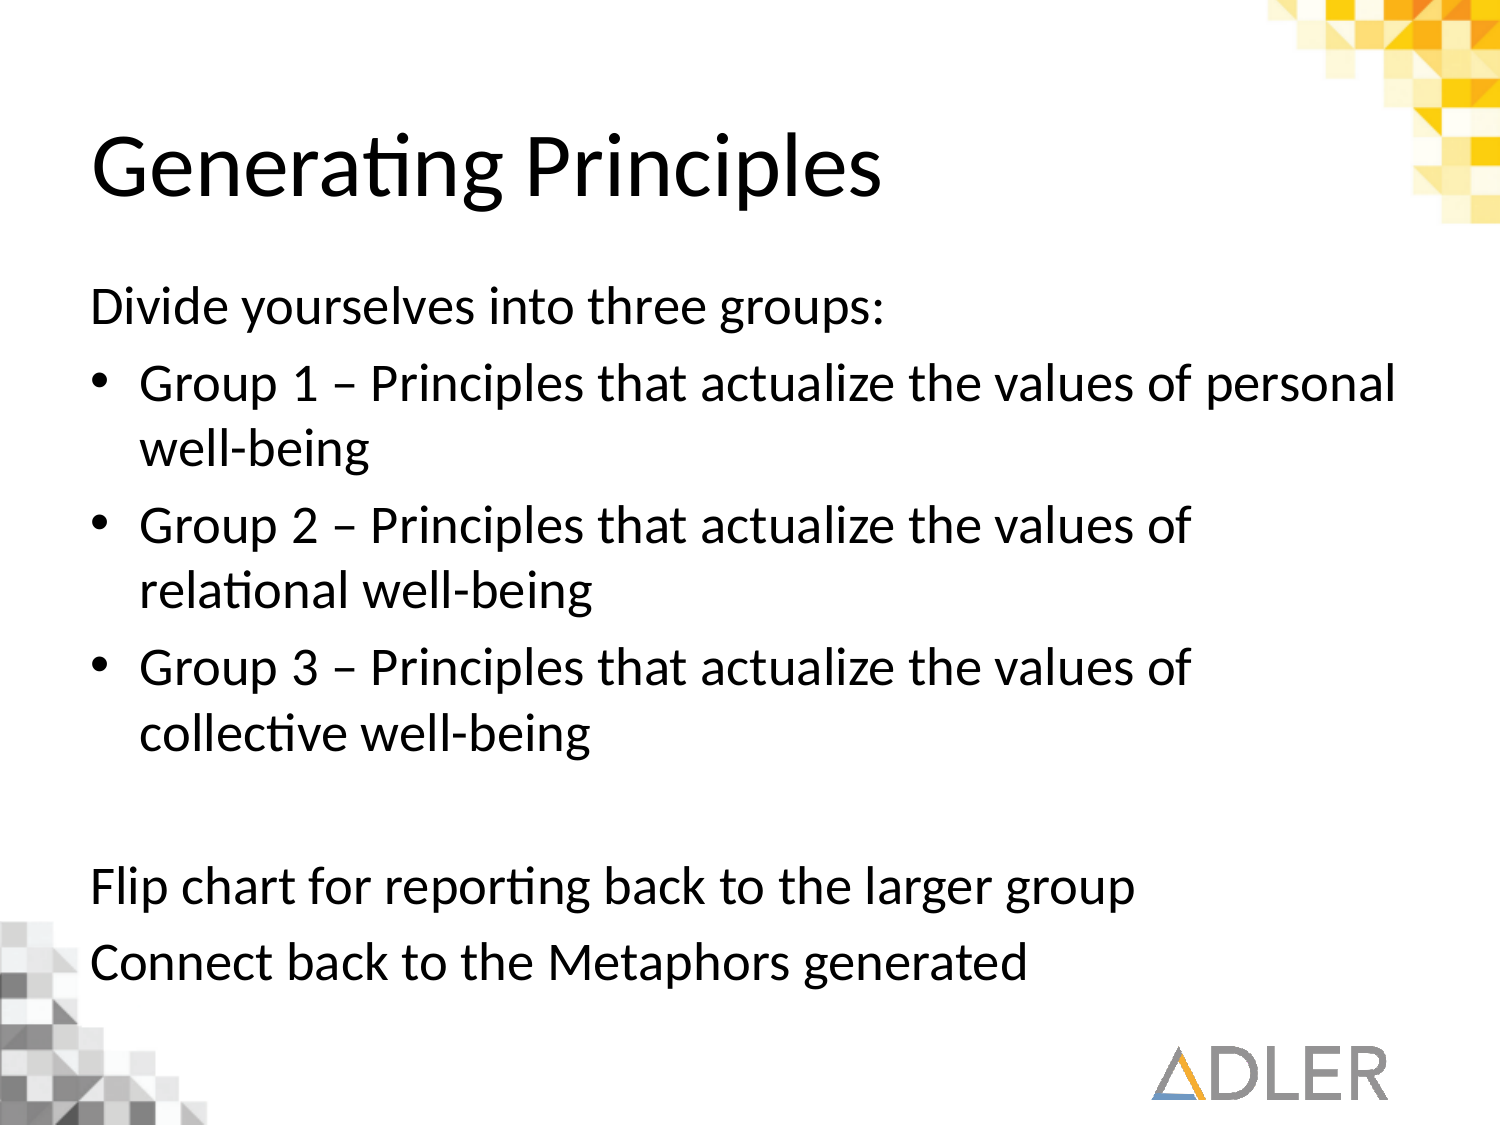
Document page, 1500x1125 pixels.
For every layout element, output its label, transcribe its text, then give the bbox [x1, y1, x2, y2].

list Divide yourselves into three groups: Group 1 – Principles that actualize the values of personal well-being Group 2 – Principles that actualize the values of relational well-being Group 3 – Principles that actualize the values of collective well-being Flip chart for reporting back to the larger group Connect back to the Metaphors generated [75, 262, 1425, 1005]
picture [1151, 1046, 1388, 1100]
picture [0, 921, 209, 1125]
picture [1265, 0, 1500, 227]
title Generating Principles [76, 66, 1427, 254]
